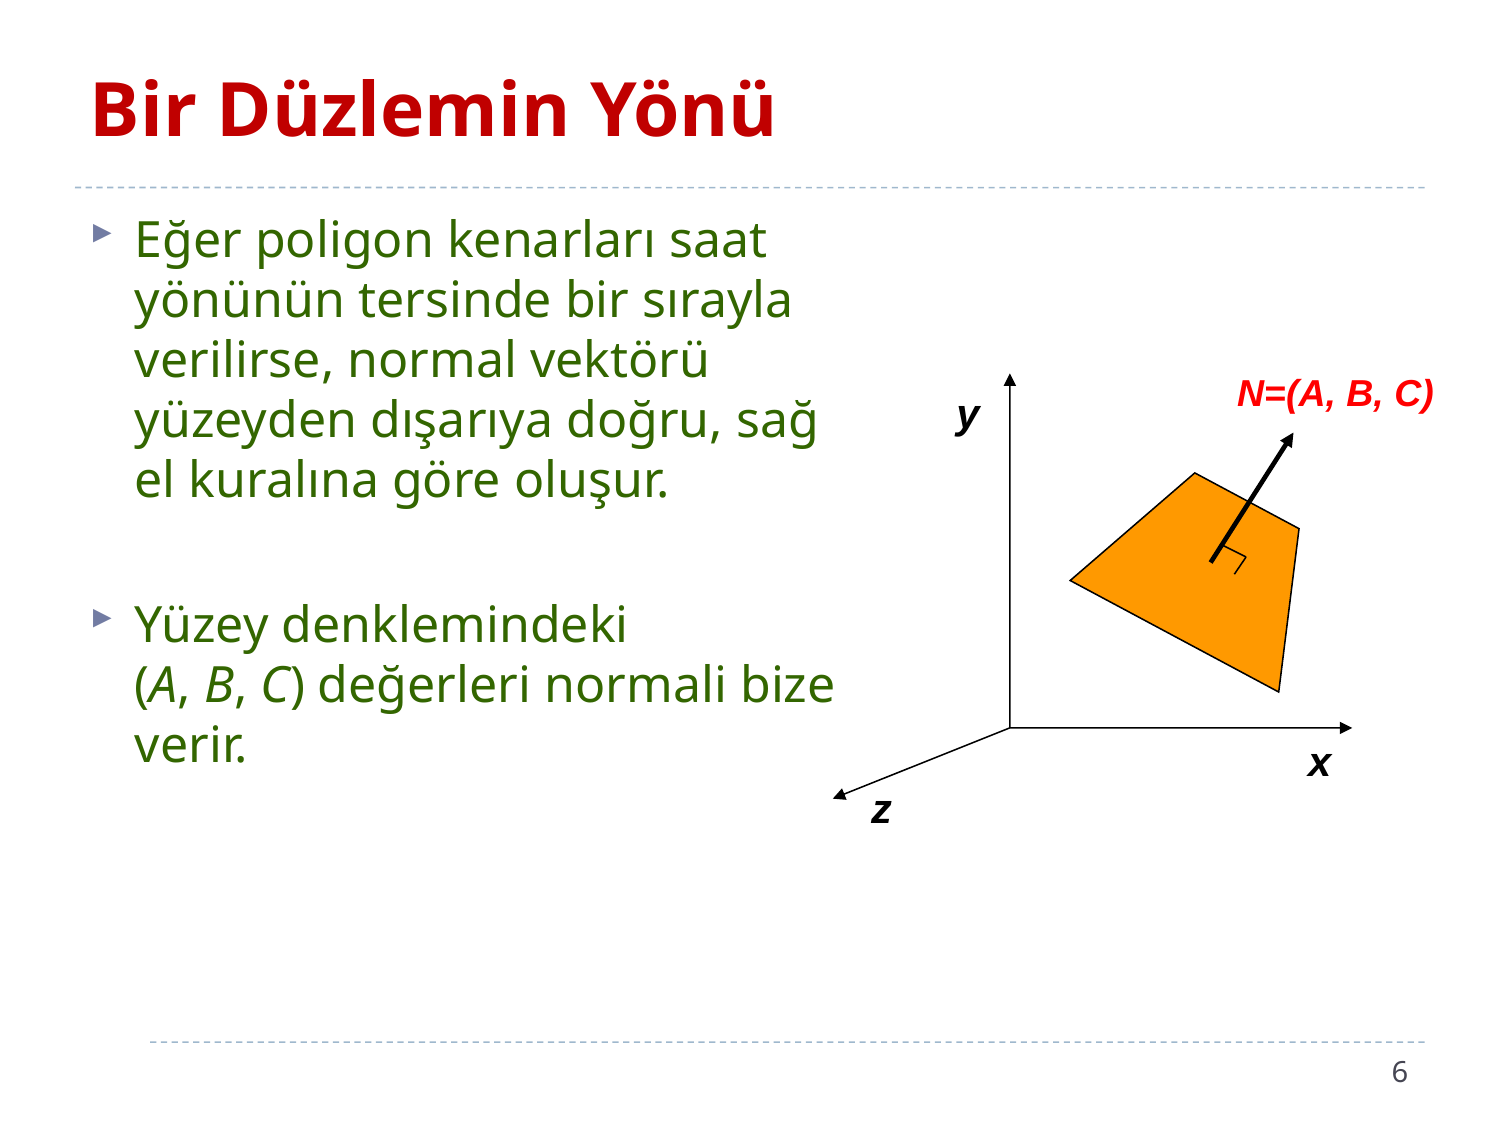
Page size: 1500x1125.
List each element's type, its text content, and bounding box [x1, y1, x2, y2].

text_box x [1293, 727, 1412, 792]
title Bir Düzlemin Yönü [75, 24, 1425, 188]
text_box z [856, 774, 975, 840]
list Eğer poligon kenarları saat yönünün tersinde bir sırayla verilirse, normal vektörü yüzeyden dışarıya doğru, sağ el kuralına göre oluşur. Yüzey denklemindeki (A, B, C) değerleri normali bize verir. [75, 200, 869, 1010]
text_box y [941, 379, 1060, 445]
text_box N=(A, B, C) [1222, 361, 1471, 422]
slide_number 6 [1074, 1045, 1424, 1106]
text_box [832, 788, 856, 800]
text_box [1339, 721, 1351, 727]
text_box [1210, 432, 1294, 563]
text_box [1070, 472, 1300, 693]
